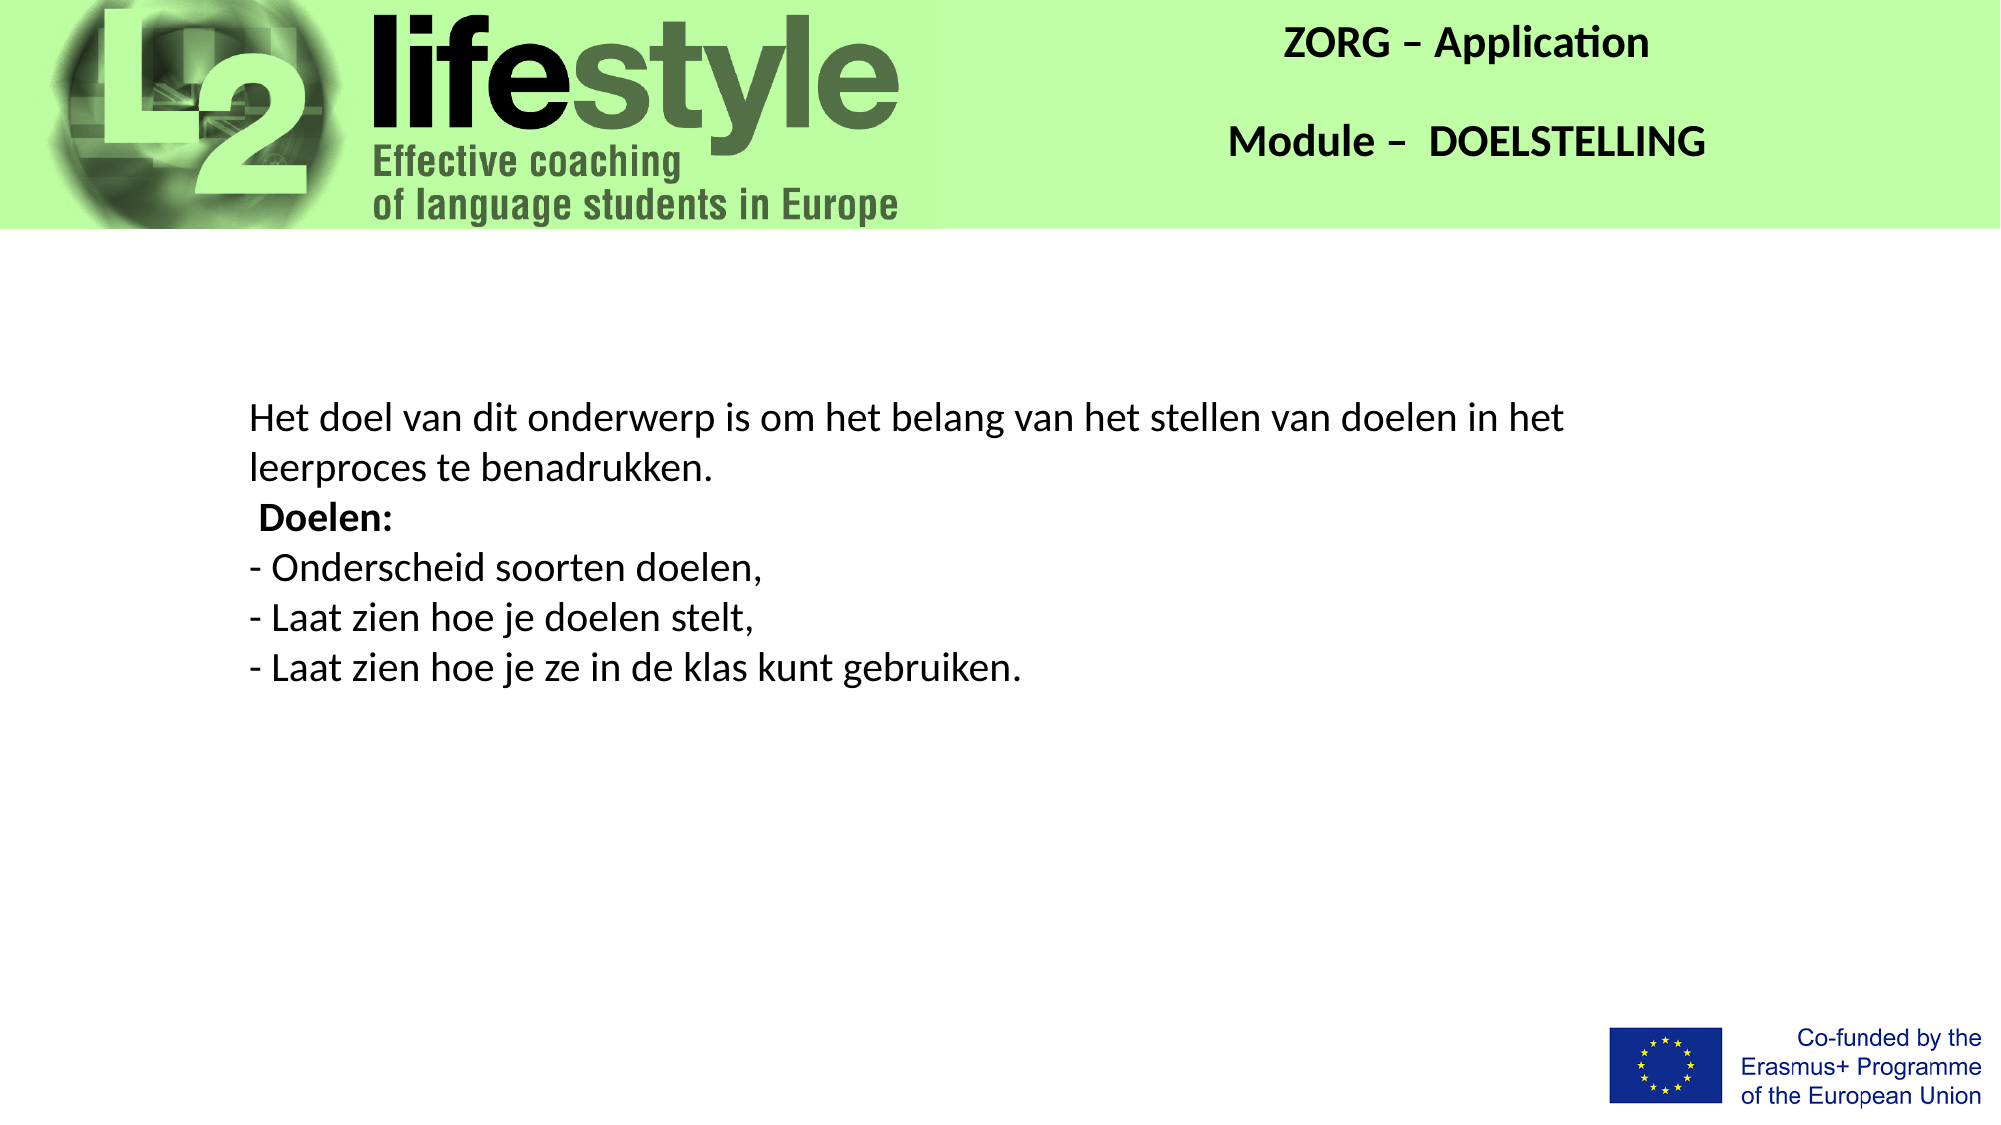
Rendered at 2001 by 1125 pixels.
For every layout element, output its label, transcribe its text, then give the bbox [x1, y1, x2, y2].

picture [0, 0, 945, 229]
text_box Het doel van dit onderwerp is om het belang van het stellen van doelen in het leerproces te benadrukken. Doelen: - Onderscheid soorten doelen, - Laat zien hoe je doelen stelt, - Laat zien hoe je ze in de klas kunt gebruiken. [234, 381, 1587, 708]
picture [1586, 1006, 2000, 1125]
text_box ZORG – Application Module – DOELSTELLING [948, 0, 2000, 229]
